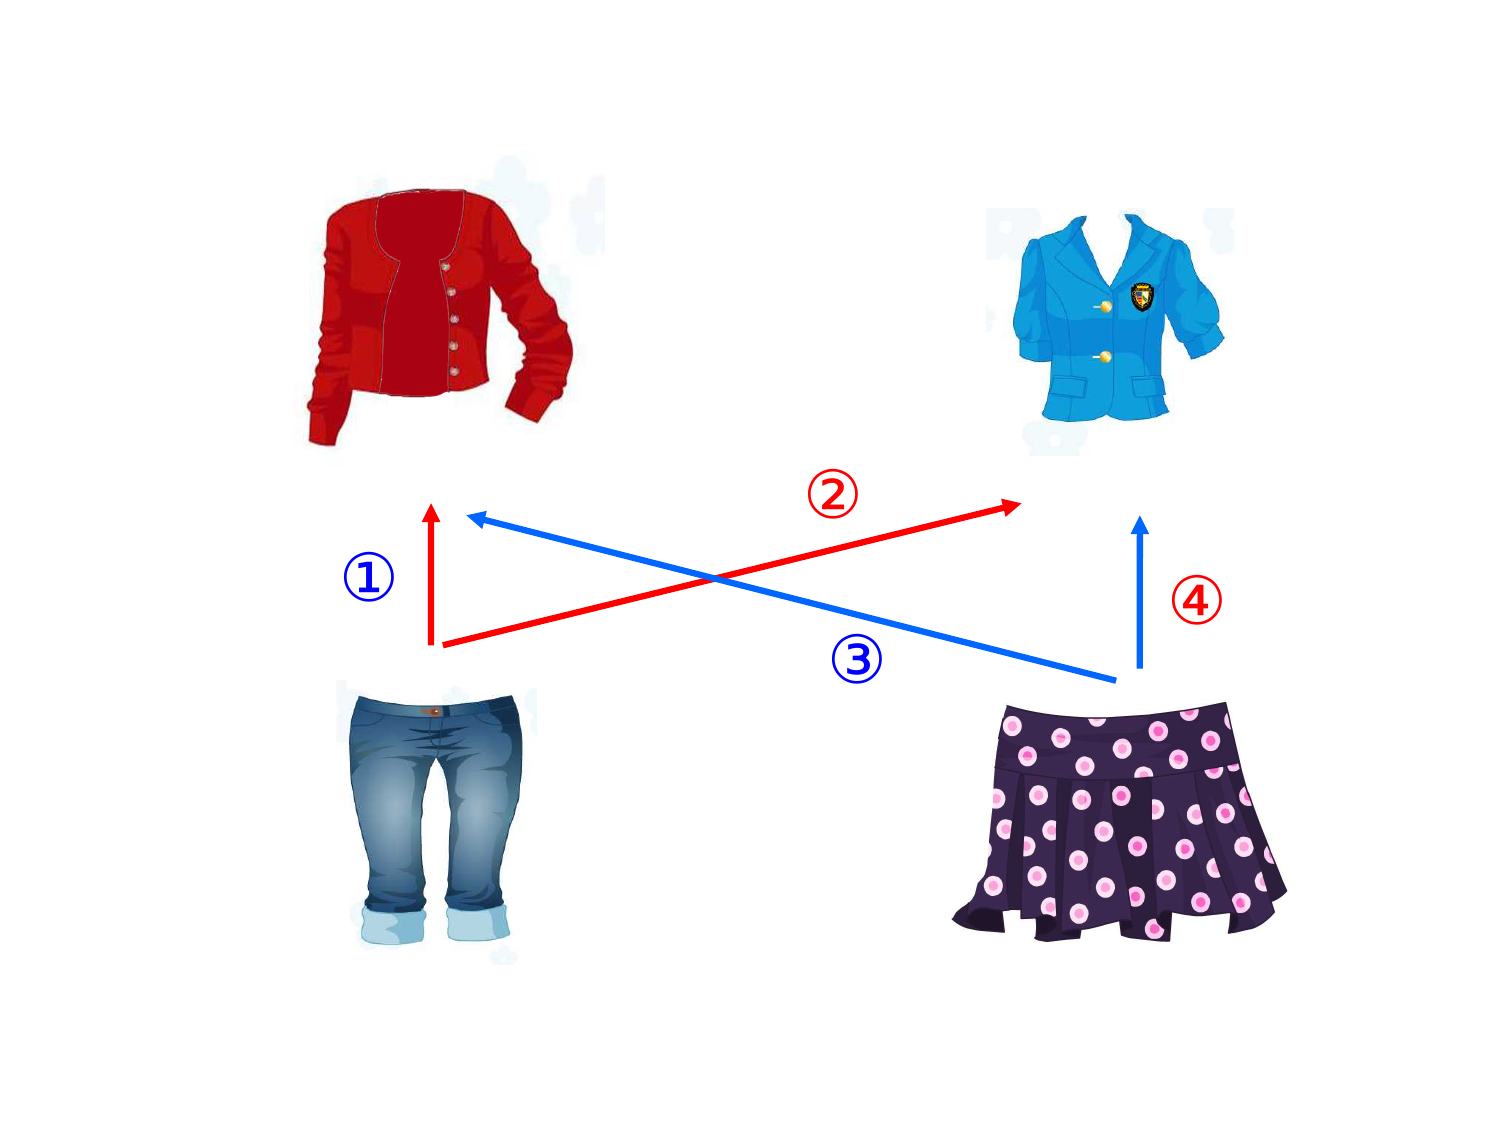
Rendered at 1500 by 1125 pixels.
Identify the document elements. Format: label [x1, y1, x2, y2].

text_box [442, 444, 1022, 646]
text_box [324, 503, 431, 646]
text_box [466, 515, 1117, 705]
text_box [1139, 515, 1247, 669]
picture [277, 148, 605, 492]
picture [986, 207, 1235, 456]
picture [336, 680, 538, 965]
picture [950, 692, 1294, 958]
